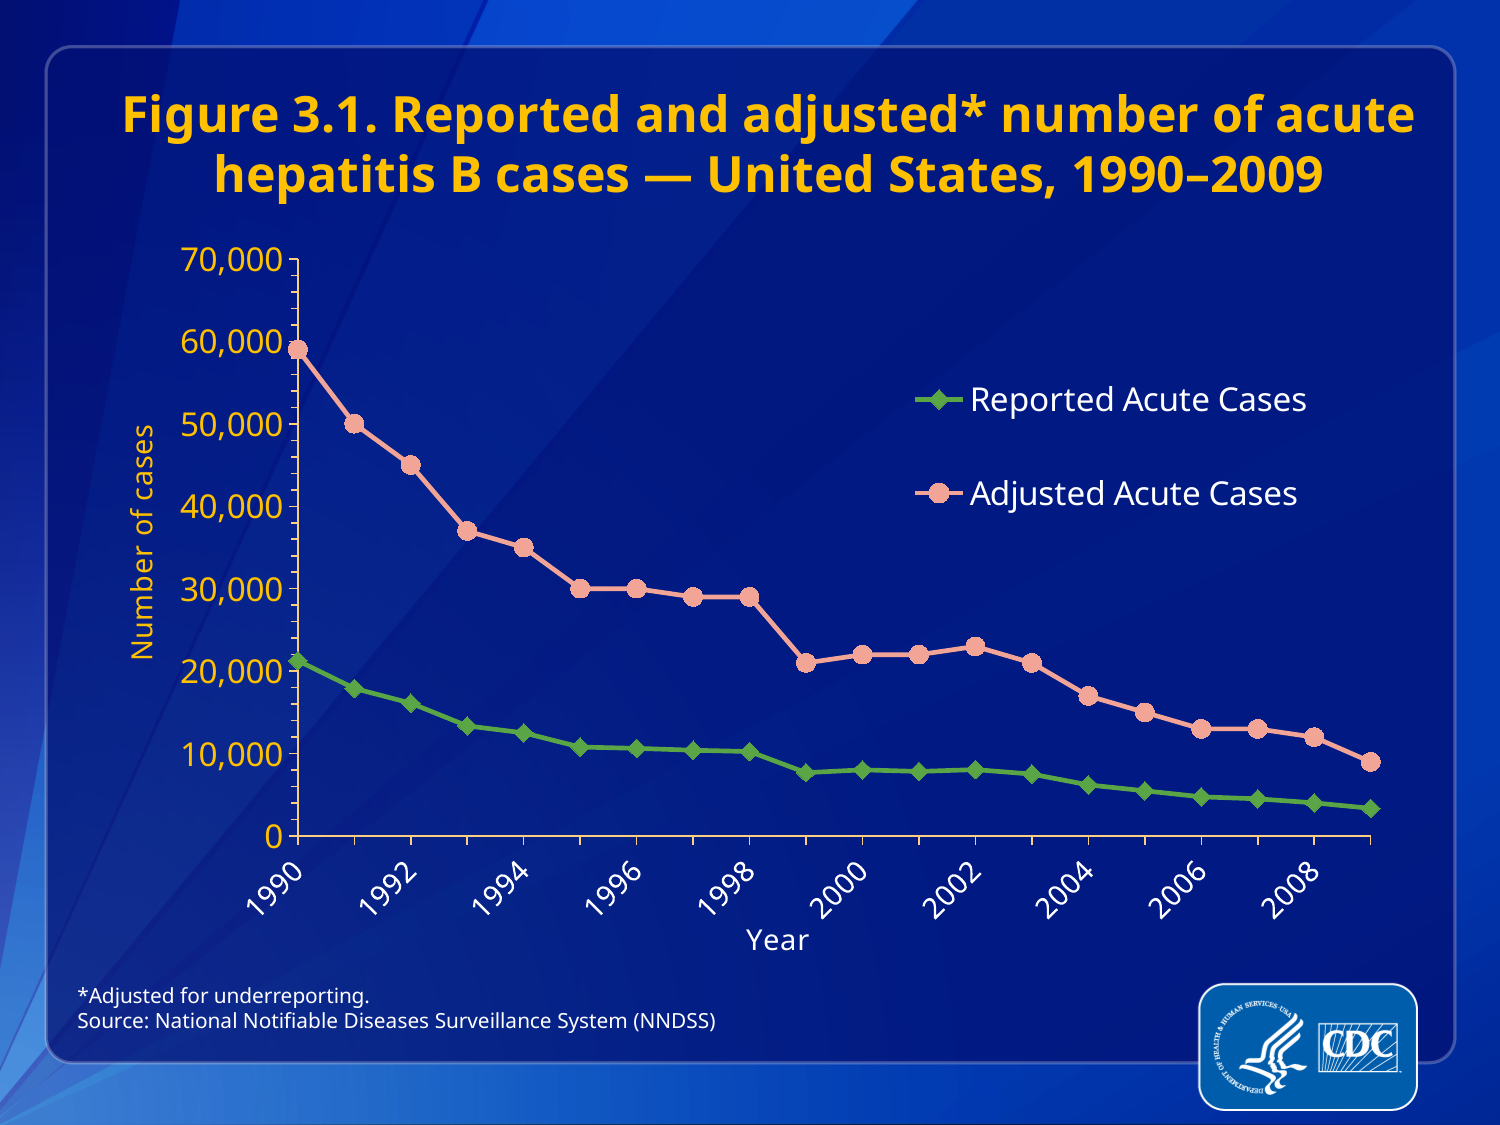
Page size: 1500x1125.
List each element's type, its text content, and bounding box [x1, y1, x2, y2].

title Figure 3.1. Reported and adjusted* number of acute hepatitis B cases — United States, 1990–2009 [37, 75, 1500, 225]
text_box *Adjusted for underreporting. Source: National Notifiable Diseases Surveillance System (NNDSS) [62, 974, 1288, 1040]
chart [112, 224, 1413, 969]
picture [0, 0, 1500, 1125]
